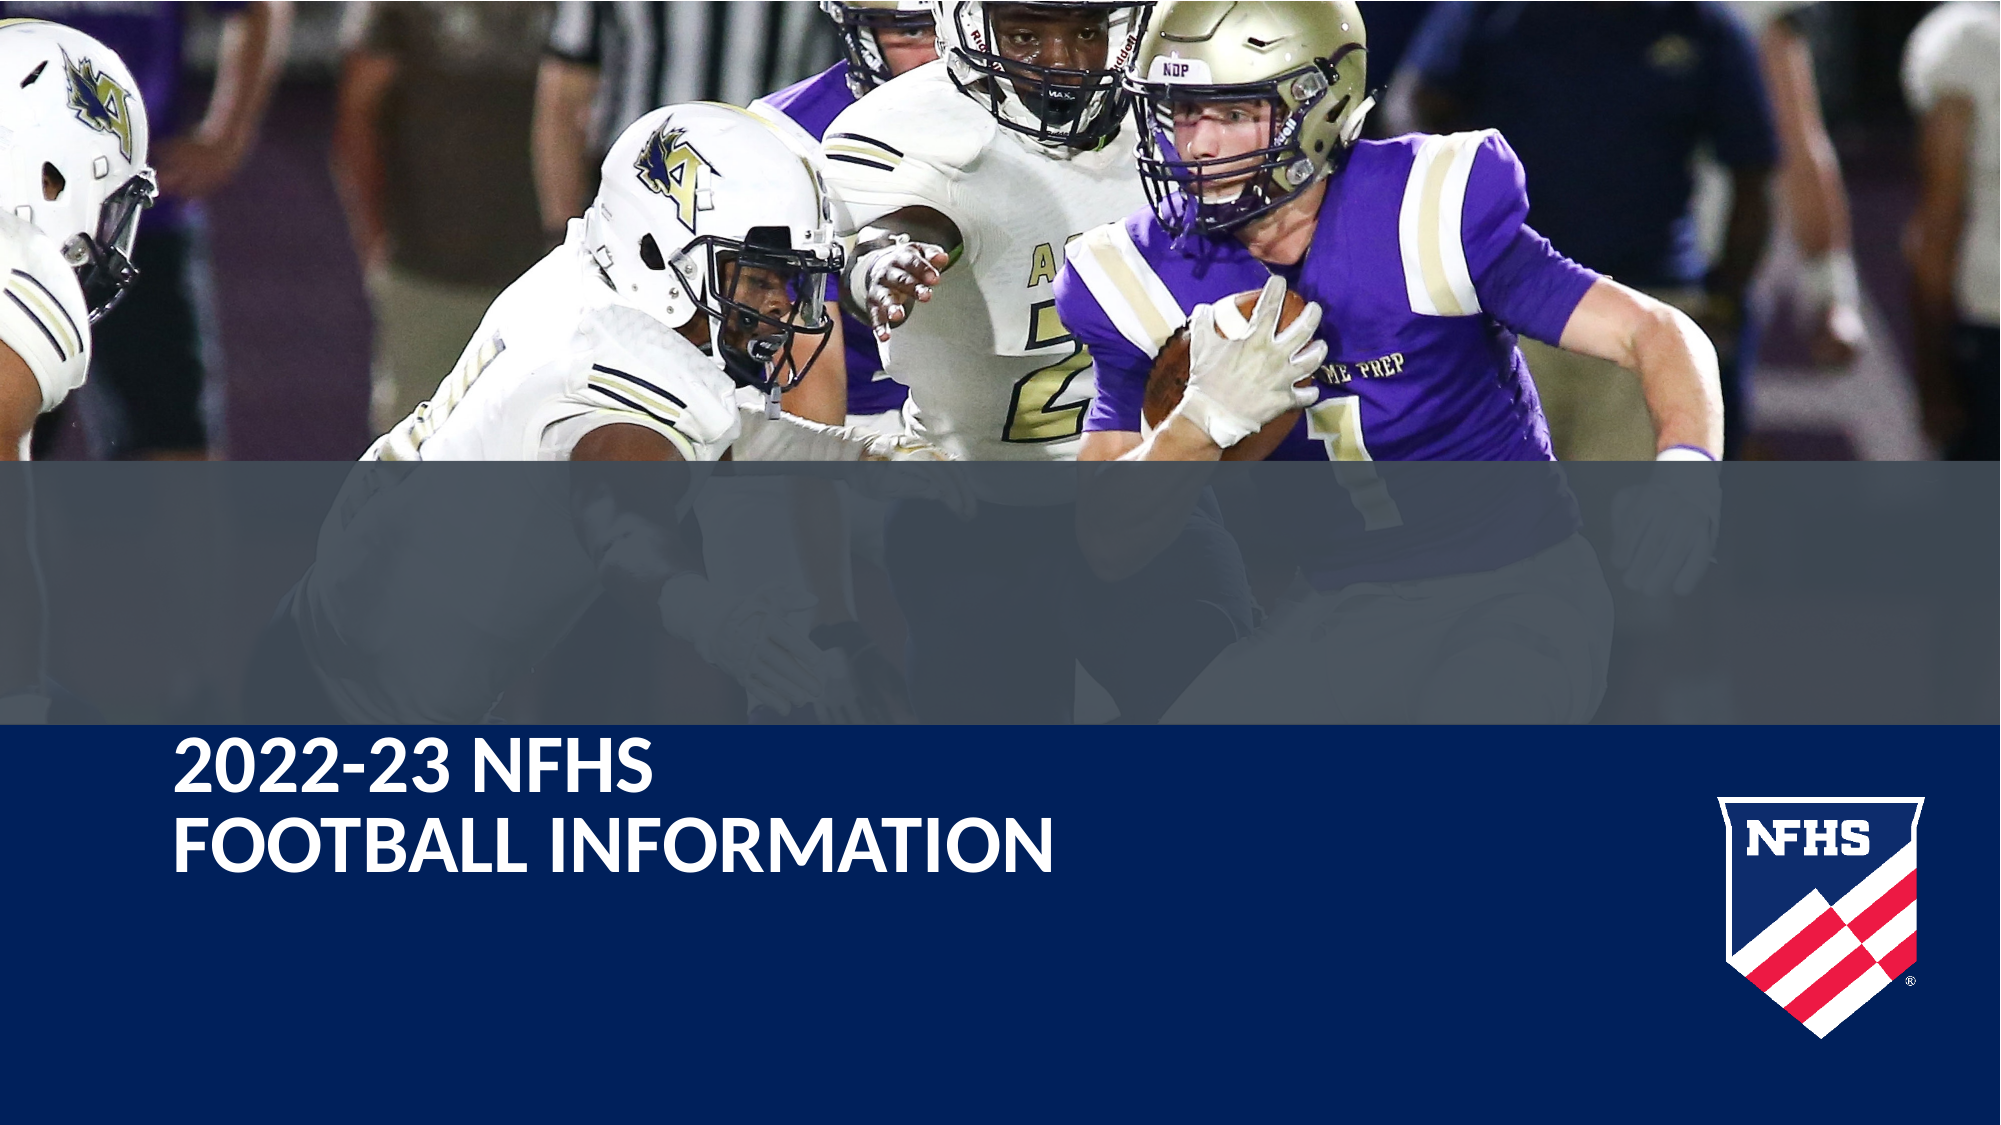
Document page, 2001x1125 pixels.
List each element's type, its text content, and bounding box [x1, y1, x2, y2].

picture [1717, 797, 1925, 1039]
title 2022-23 NFHS Football information [157, 722, 1614, 947]
picture [0, 1, 2000, 460]
